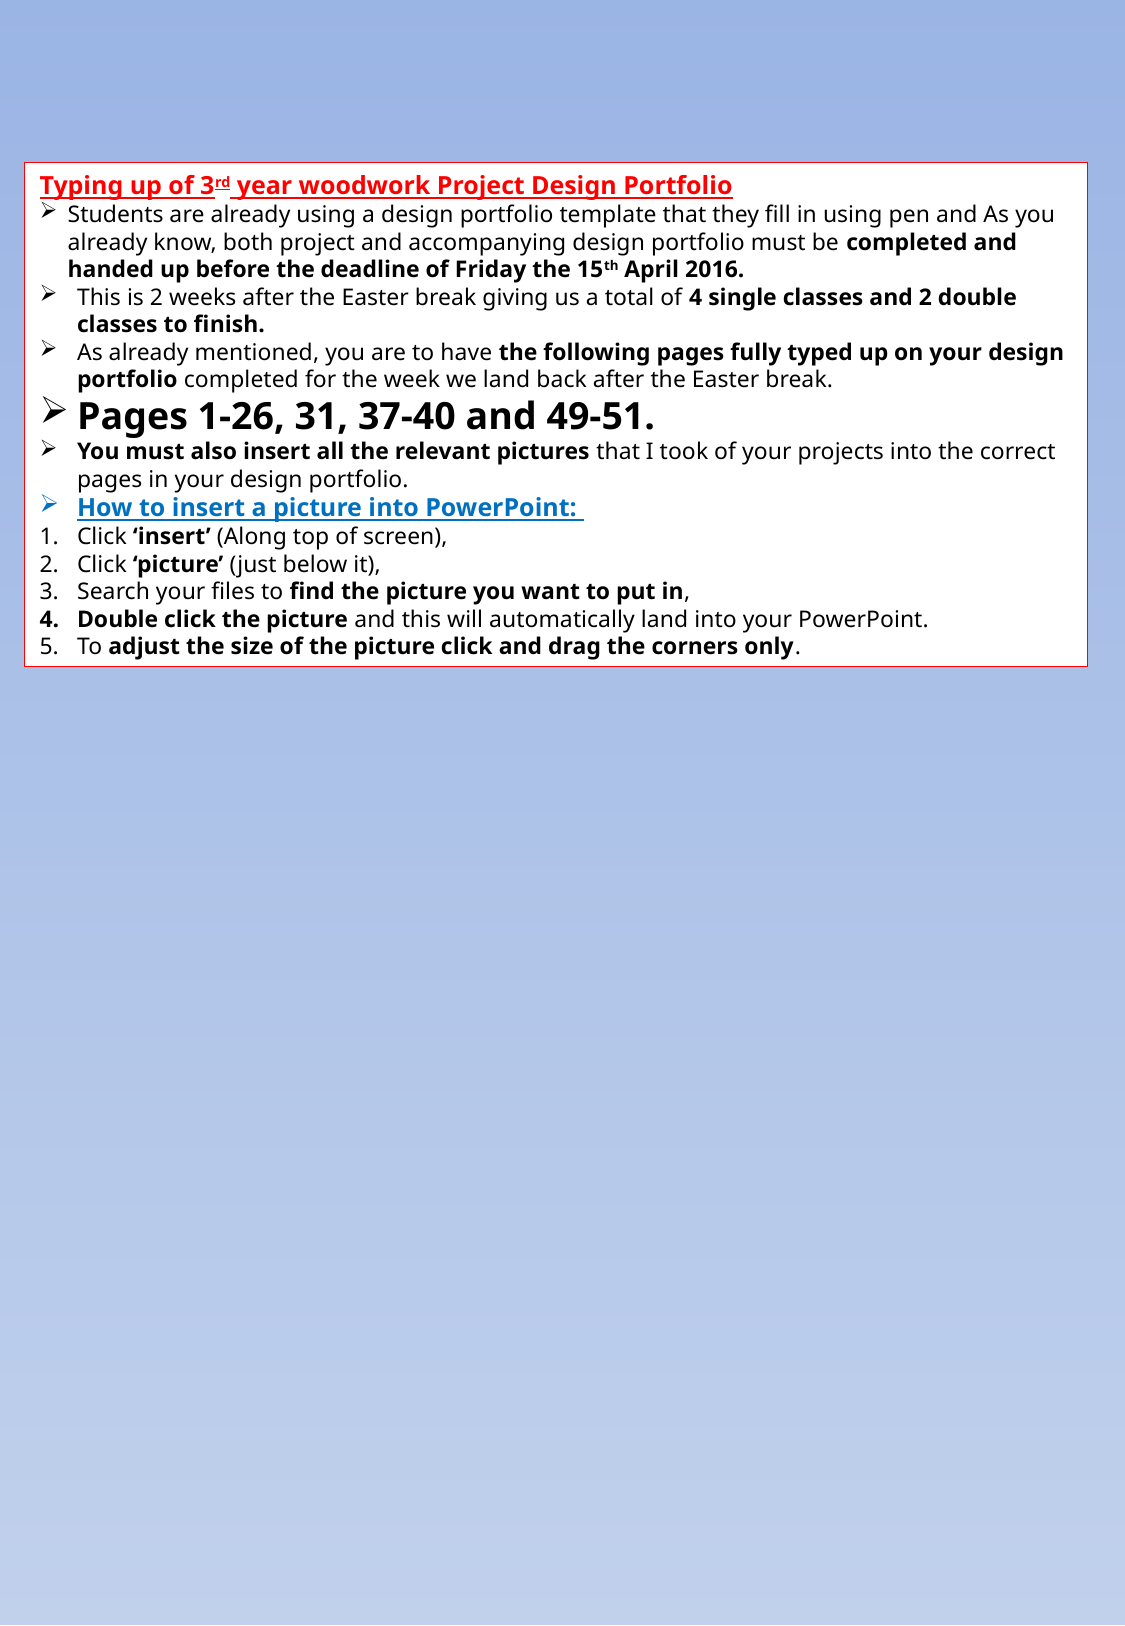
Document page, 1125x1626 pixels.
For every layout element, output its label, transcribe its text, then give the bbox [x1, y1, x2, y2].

text_box Typing up of 3rd year woodwork Project Design Portfolio Students are already using a design portfolio template that they fill in using pen and As you already know, both project and accompanying design portfolio must be completed and handed up before the deadline of Friday the 15th April 2016. This is 2 weeks after the Easter break giving us a total of 4 single classes and 2 double classes to finish. As already mentioned, you are to have the following pages fully typed up on your design portfolio completed for the week we land back after the Easter break. Pages 1-26, 31, 37-40 and 49-51. You must also insert all the relevant pictures that I took of your projects into the correct pages in your design portfolio. How to insert a picture into PowerPoint: Click ‘insert’ (Along top of screen), Click ‘picture’ (just below it), Search your files to find the picture you want to put in, Double click the picture and this will automatically land into your PowerPoint. To adjust the size of the picture click and drag the corners only. [24, 162, 1088, 667]
